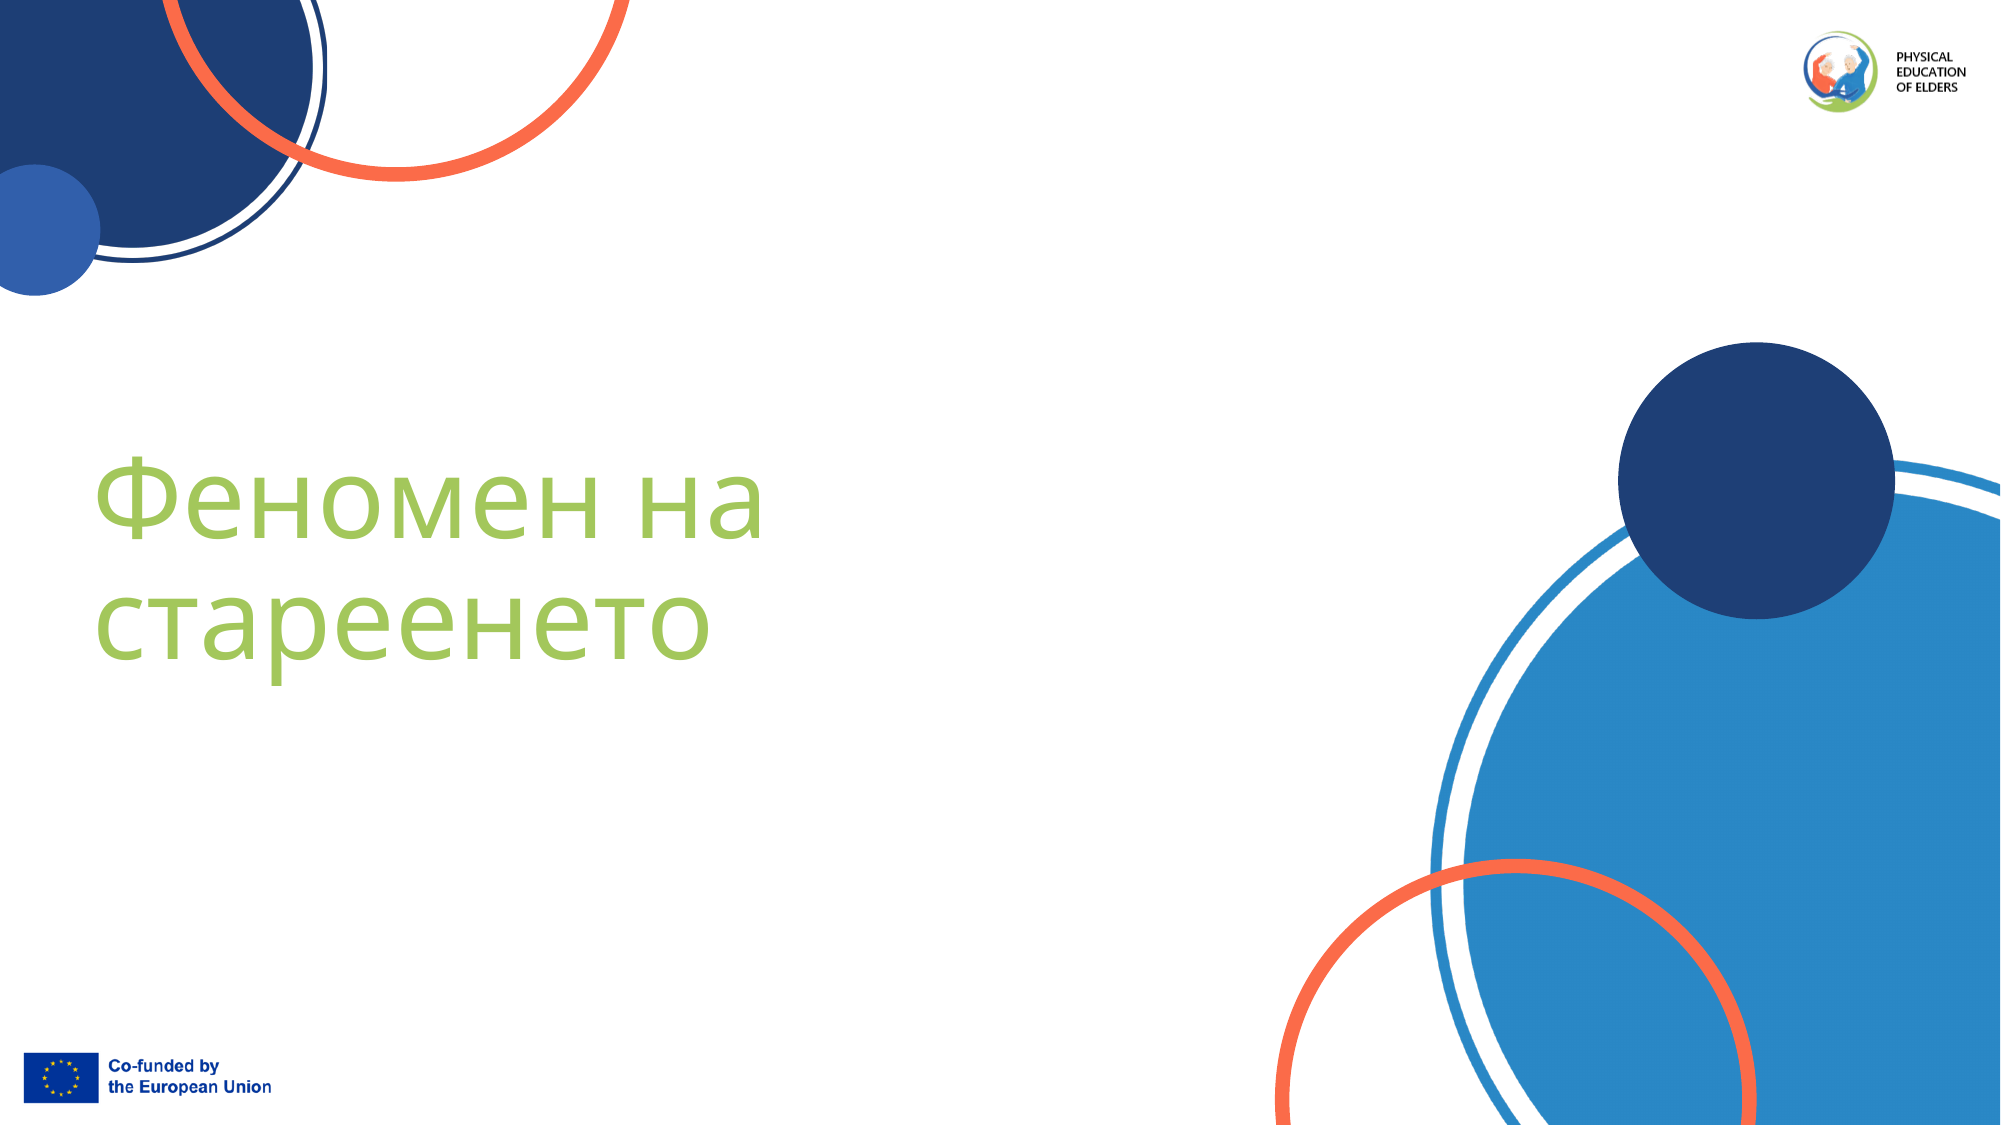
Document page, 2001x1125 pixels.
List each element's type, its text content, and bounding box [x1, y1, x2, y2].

picture [1791, 23, 1994, 121]
picture [0, 0, 328, 263]
picture [178, 0, 328, 156]
picture [19, 1048, 281, 1107]
title Феномен на стареенето [77, 432, 1183, 693]
picture [1430, 458, 2001, 1125]
picture [1430, 874, 1742, 1125]
